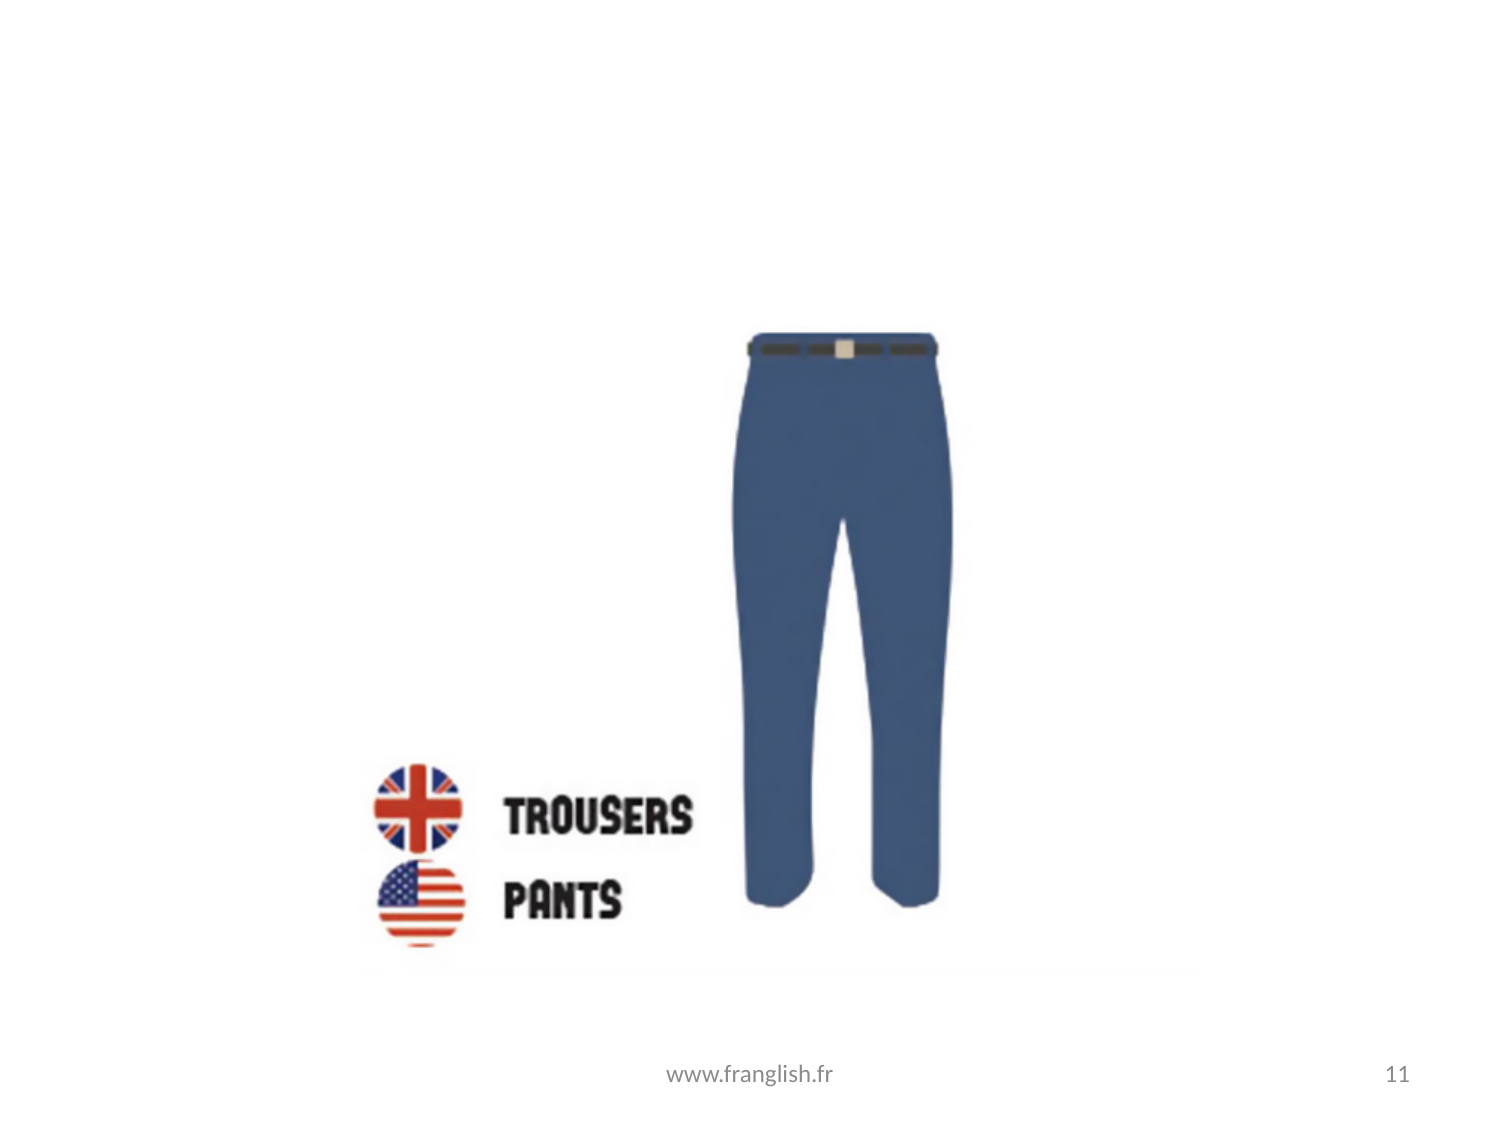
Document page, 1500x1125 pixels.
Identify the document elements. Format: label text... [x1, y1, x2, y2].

footer www.franglish.fr [512, 1042, 988, 1103]
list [295, 262, 1204, 1006]
slide_number 11 [1074, 1042, 1425, 1103]
